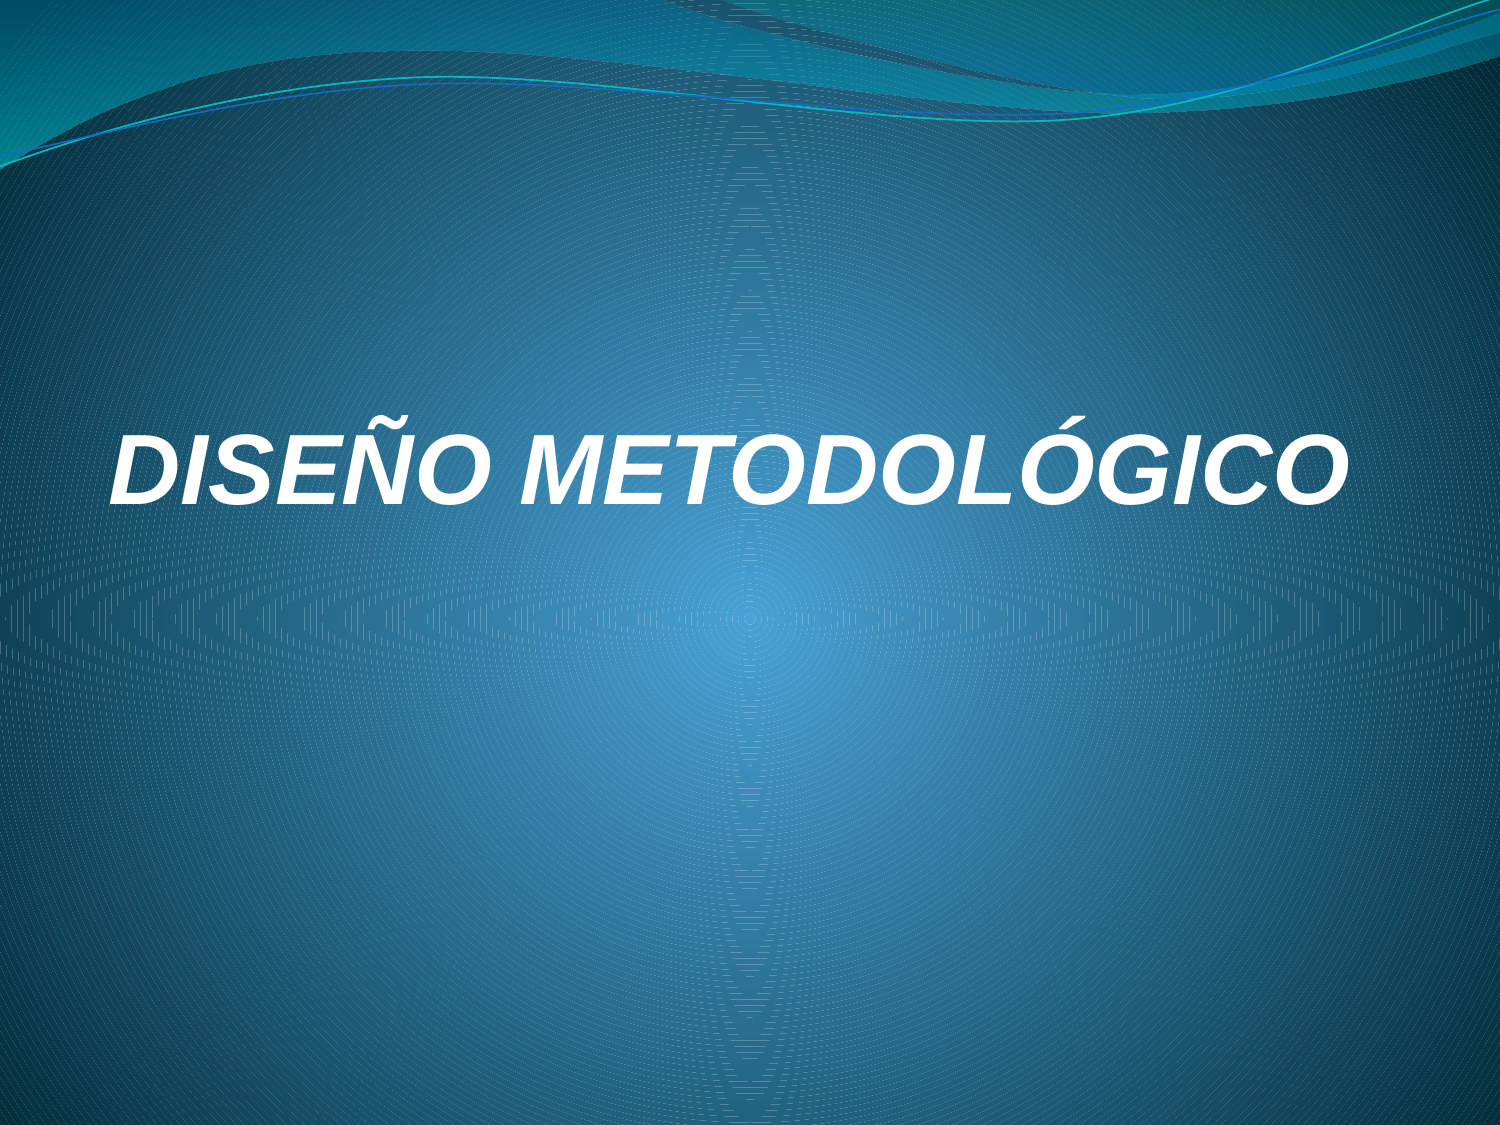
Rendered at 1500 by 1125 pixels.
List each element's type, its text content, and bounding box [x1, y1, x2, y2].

title DISEÑO METODOLÓGICO [87, 224, 1376, 525]
